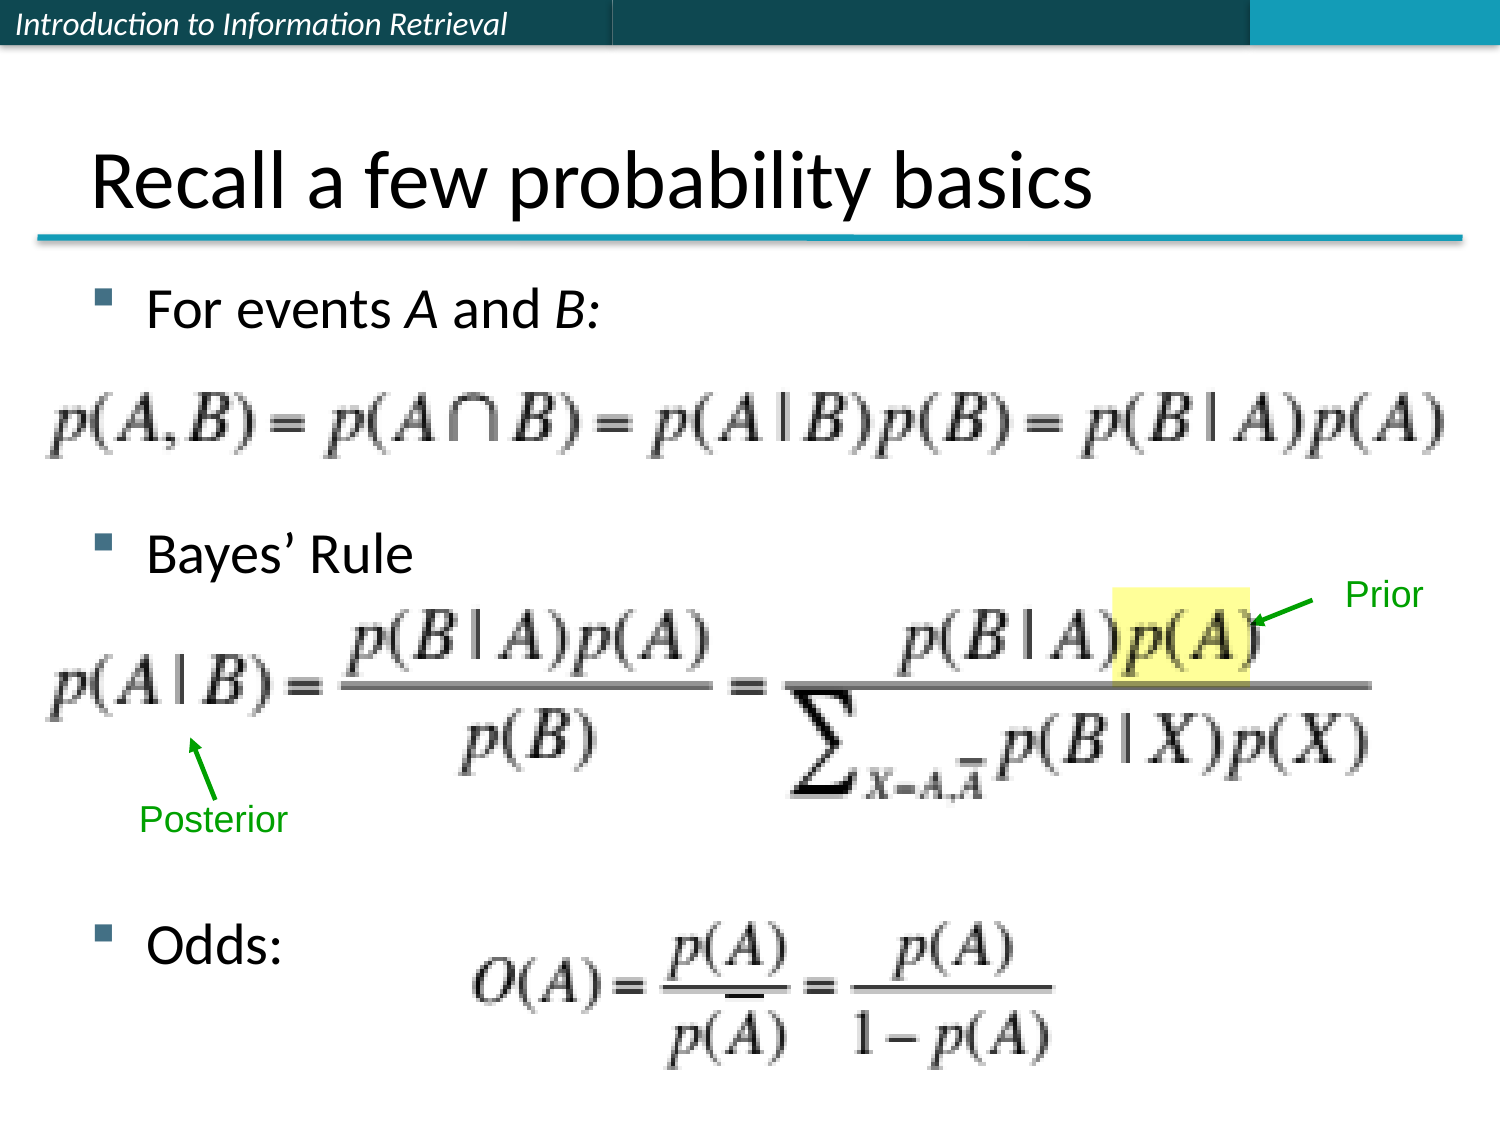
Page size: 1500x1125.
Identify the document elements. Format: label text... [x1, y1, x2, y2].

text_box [37, 374, 1450, 814]
title Recall a few probability basics [75, 45, 1425, 233]
list For events A and B: Bayes’ Rule Odds: [75, 262, 1425, 373]
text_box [90, 737, 338, 863]
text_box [465, 900, 1061, 1076]
list For events A and B: Bayes’ Rule Odds: [75, 823, 1425, 1063]
